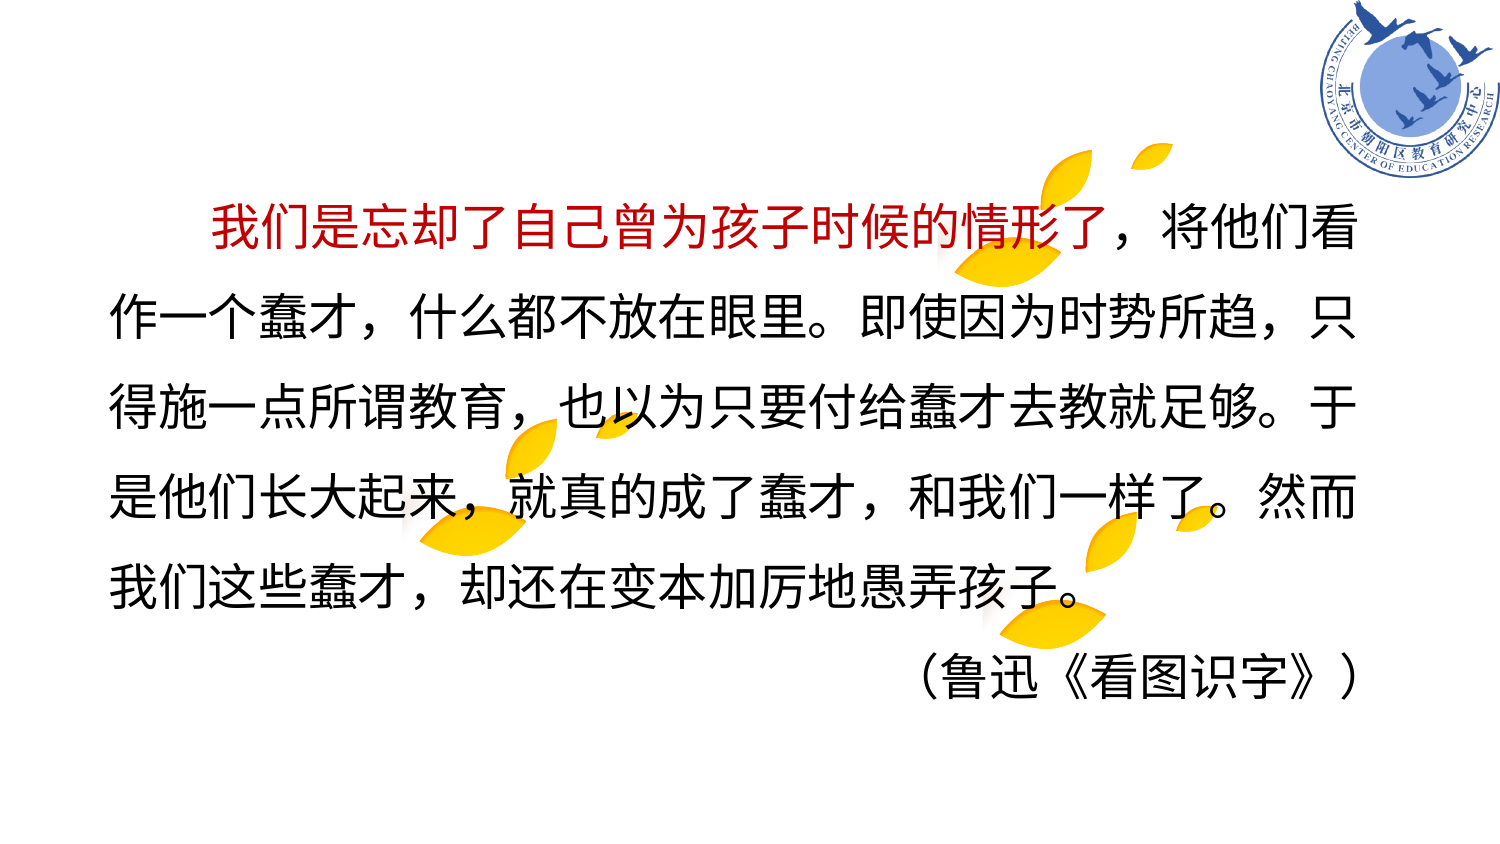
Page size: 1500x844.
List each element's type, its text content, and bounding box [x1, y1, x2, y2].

text_box 我们是忘却了自己曾为孩子时候的情形了，将他们看作一个蠢才，什么都不放在眼里。即使因为时势所趋，只得施一点所谓教育，也以为只要付给蠢才去教就足够。于是他们长大起来，就真的成了蠢才，和我们一样了。然而我们这些蠢才，却还在变本加厉地愚弄孩子。 （鲁迅《看图识字》） [93, 158, 1405, 713]
picture [982, 406, 1308, 666]
picture [402, 313, 728, 572]
picture [1320, 0, 1500, 178]
picture [937, 44, 1263, 304]
